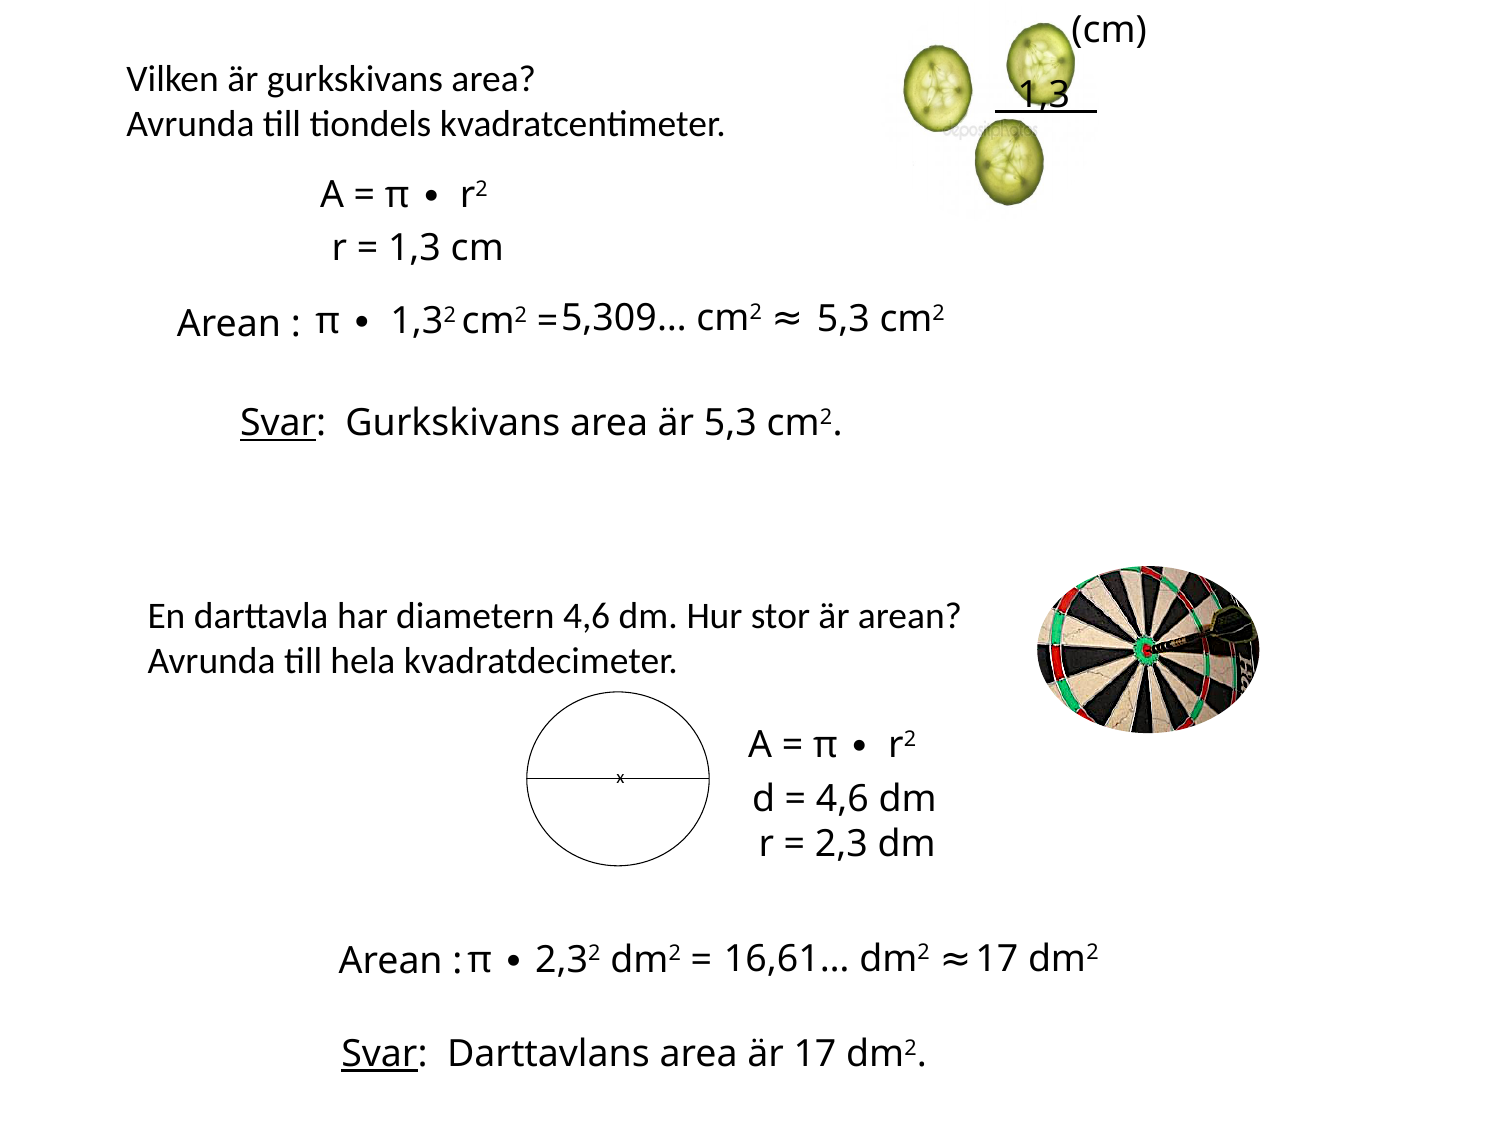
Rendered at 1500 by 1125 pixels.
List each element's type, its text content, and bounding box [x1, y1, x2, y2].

text_box 5,309… cm2 ≈ [546, 286, 802, 346]
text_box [111, 0, 1166, 222]
text_box Svar: Gurkskivans area är 5,3 cm2. [225, 390, 940, 451]
text_box Arean : [323, 928, 602, 989]
text_box 5,3 cm2 [802, 286, 961, 347]
text_box π ∙ 2,32 dm2 = [442, 927, 737, 987]
text_box d = 4,6 dm [737, 766, 962, 826]
text_box 16,61… dm2 ≈ [709, 926, 960, 986]
text_box r = 2,3 dm [743, 811, 961, 872]
text_box π ∙ 1,32 cm2 = [300, 288, 583, 349]
text_box A = π ∙ r2 [733, 742, 932, 773]
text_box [132, 565, 1260, 734]
text_box Arean : [162, 291, 440, 351]
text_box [526, 742, 710, 867]
text_box 17 dm2 [960, 926, 1114, 986]
text_box Svar: Darttavlans area är 17 dm2. [326, 1021, 1027, 1082]
text_box r = 1,3 cm [316, 229, 529, 275]
